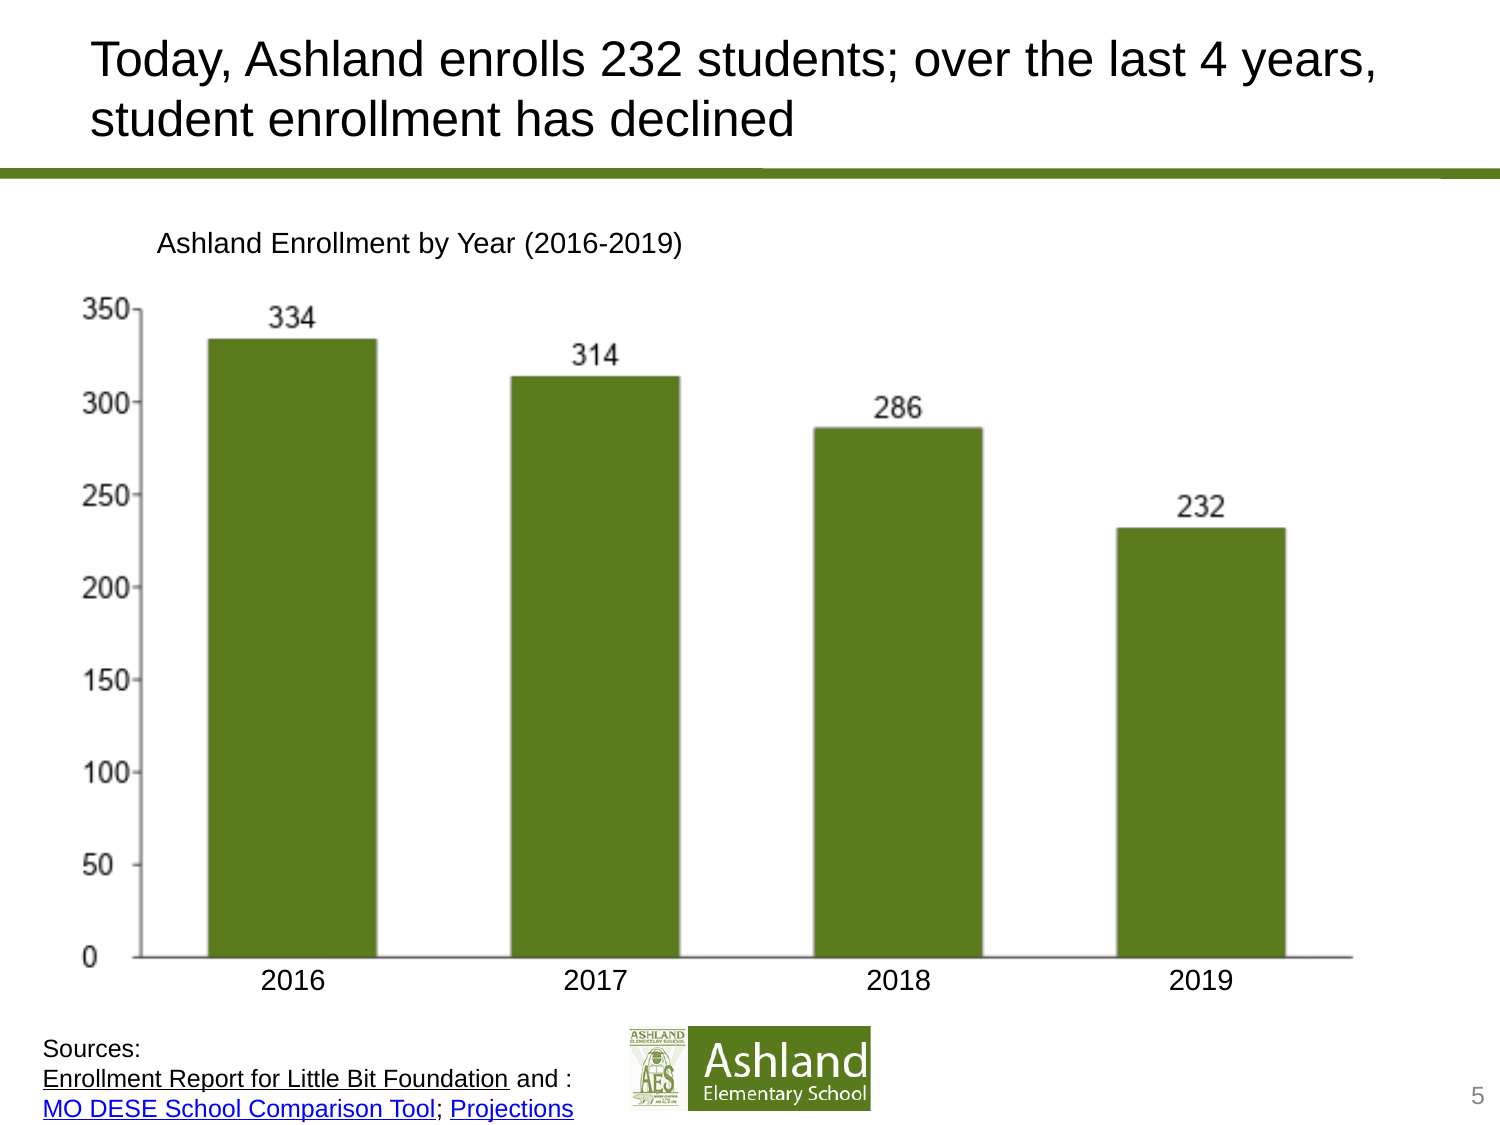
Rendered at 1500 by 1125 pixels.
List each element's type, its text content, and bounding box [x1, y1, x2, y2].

text_box Sources: Enrollment Report for Little Bit Foundation and : MO DESE School Comparison Tool; Projections [27, 1025, 614, 1073]
text_box 2018 [865, 986, 933, 997]
text_box Ashland Enrollment by Year (2016-2019) [141, 217, 775, 268]
title Today, Ashland enrolls 232 students; over the last 4 years, student enrollment has declined [75, 0, 1475, 174]
picture [49, 289, 1367, 980]
text_box 2016 [259, 986, 327, 997]
text_box 2019 [1167, 986, 1235, 997]
footer [75, 1073, 550, 1103]
text_box 2017 [562, 986, 630, 997]
picture [629, 1026, 871, 1111]
